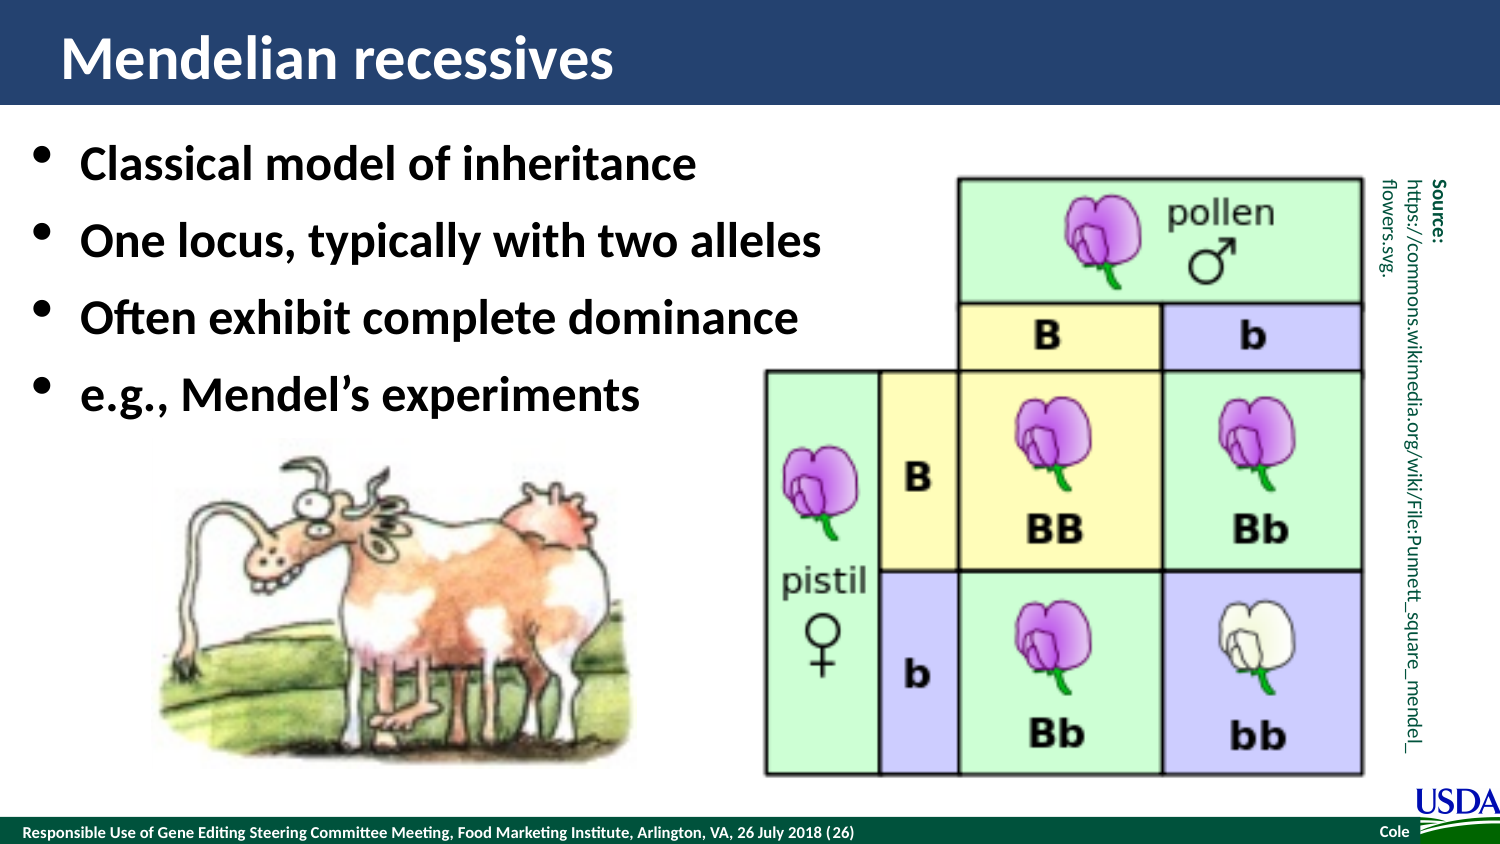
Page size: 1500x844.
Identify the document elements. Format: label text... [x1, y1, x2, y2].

list Classical model of inheritance One locus, typically with two alleles Often exhibit complete dominance e.g., Mendel’s experiments [33, 138, 1414, 739]
picture [1416, 788, 1500, 844]
picture [150, 438, 637, 769]
picture [753, 166, 1376, 788]
text_box Source: https://commons.wikimedia.org/wiki/File:Punnett_square_mendel_flowers.svg. [1373, 164, 1462, 780]
title Mendelian recessives [60, 15, 1440, 94]
